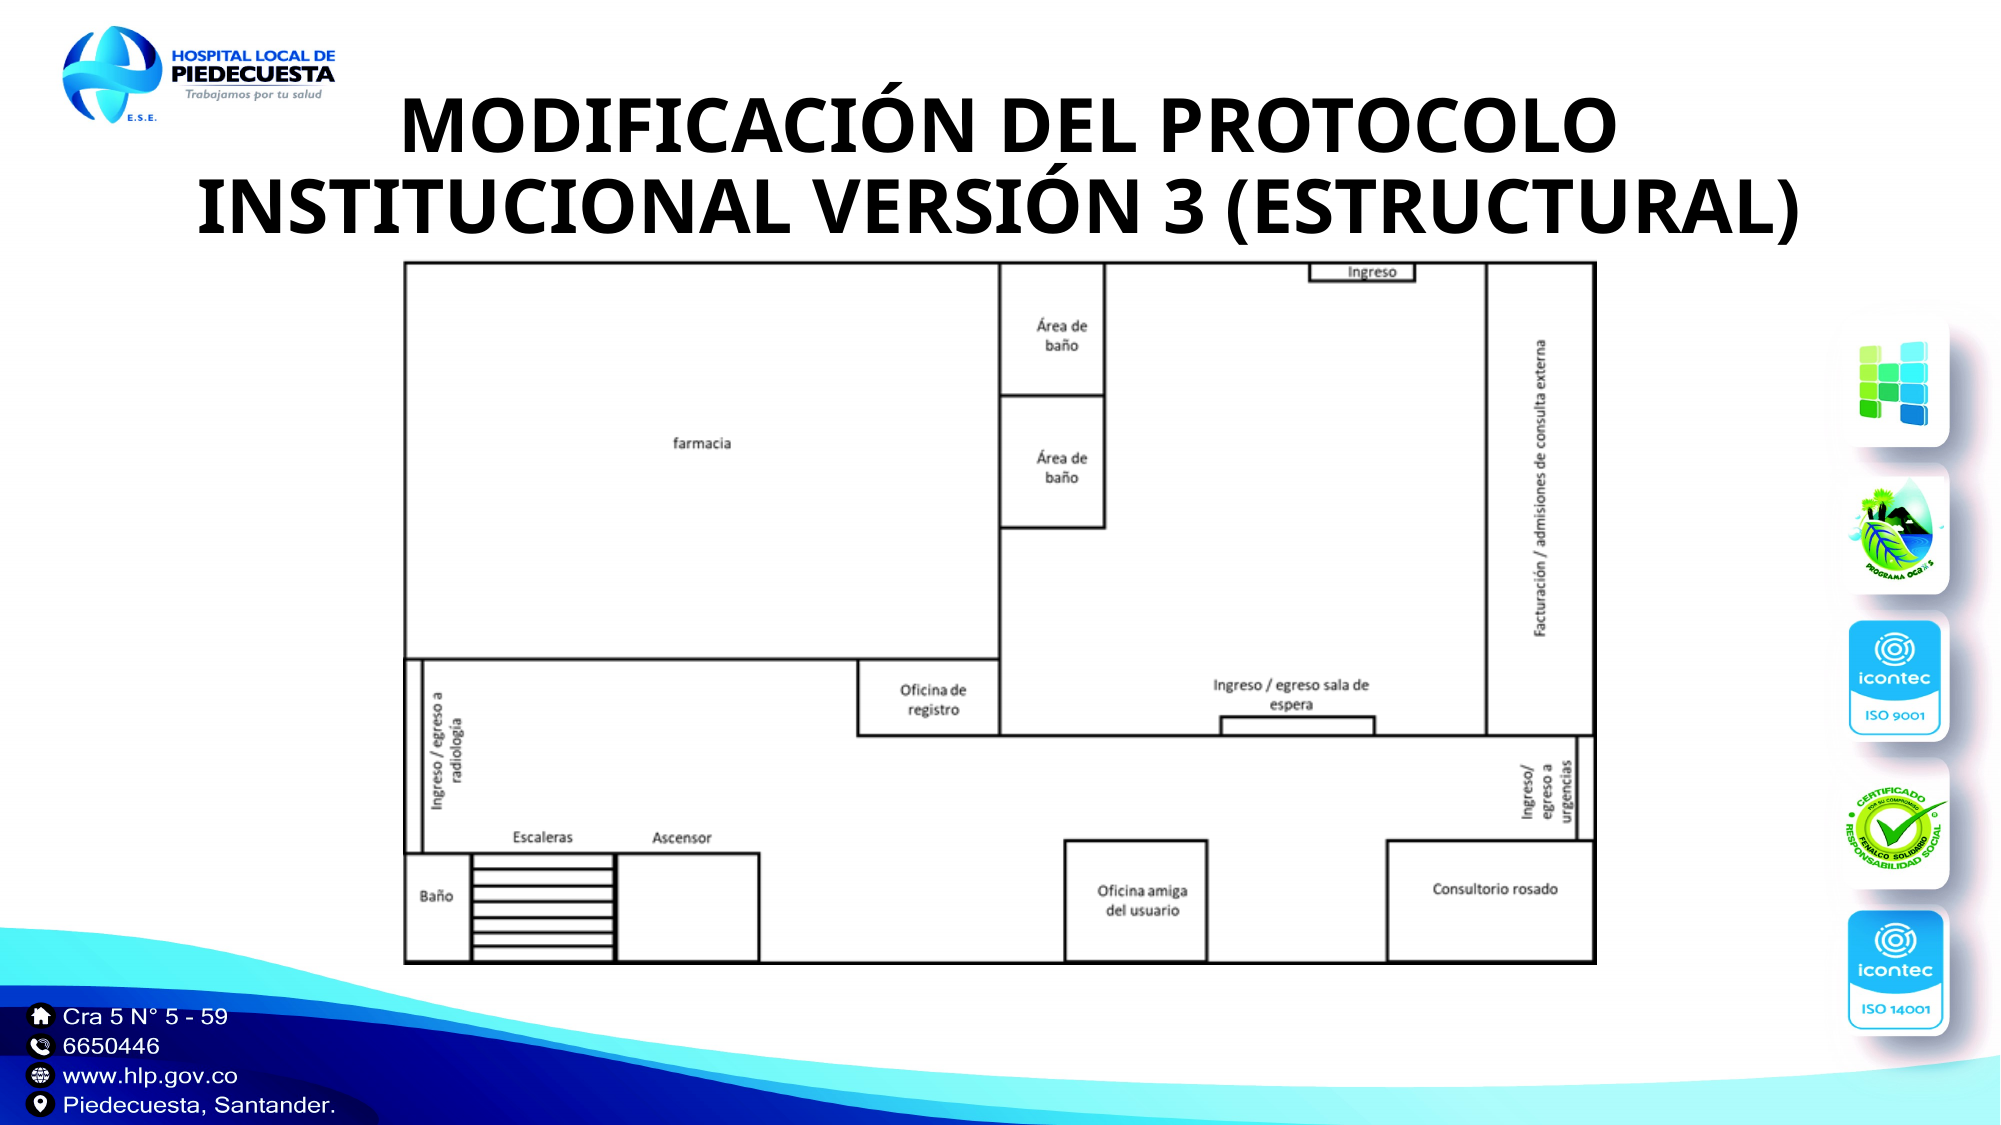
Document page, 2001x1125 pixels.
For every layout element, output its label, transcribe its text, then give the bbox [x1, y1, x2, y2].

title MODIFICACIÓN DEL PROTOCOLO INSTITUCIONAL VERSIÓN 3 (ESTRUCTURAL) [137, 59, 1863, 278]
picture [0, 0, 2001, 1125]
